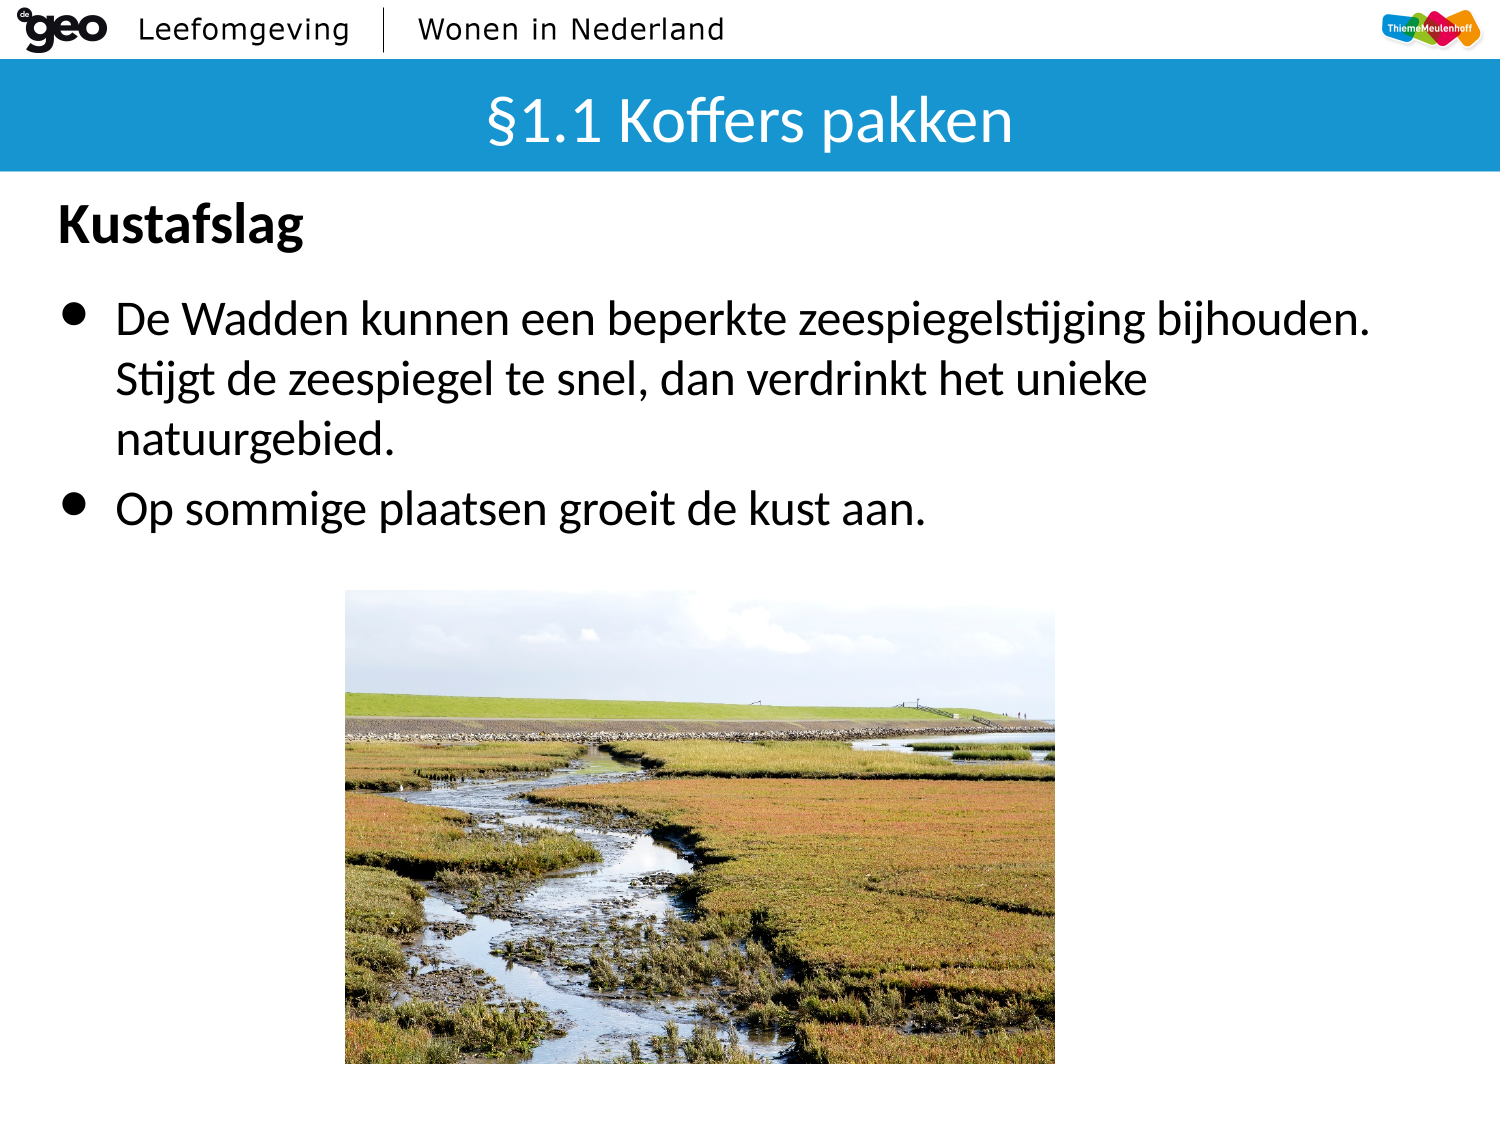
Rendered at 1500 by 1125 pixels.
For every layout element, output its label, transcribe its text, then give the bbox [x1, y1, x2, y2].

list Kustafslag De Wadden kunnen een beperkte zeespiegelstijging bijhouden. Stijgt de zeespiegel te snel, dan verdrinkt het unieke natuurgebied. Op sommige plaatsen groeit de kust aan. [0, 177, 1400, 1081]
picture [0, 173, 1500, 1125]
title §1.1 Koffers pakken [0, 61, 1500, 173]
picture [345, 590, 1055, 1064]
picture [0, 0, 1500, 61]
